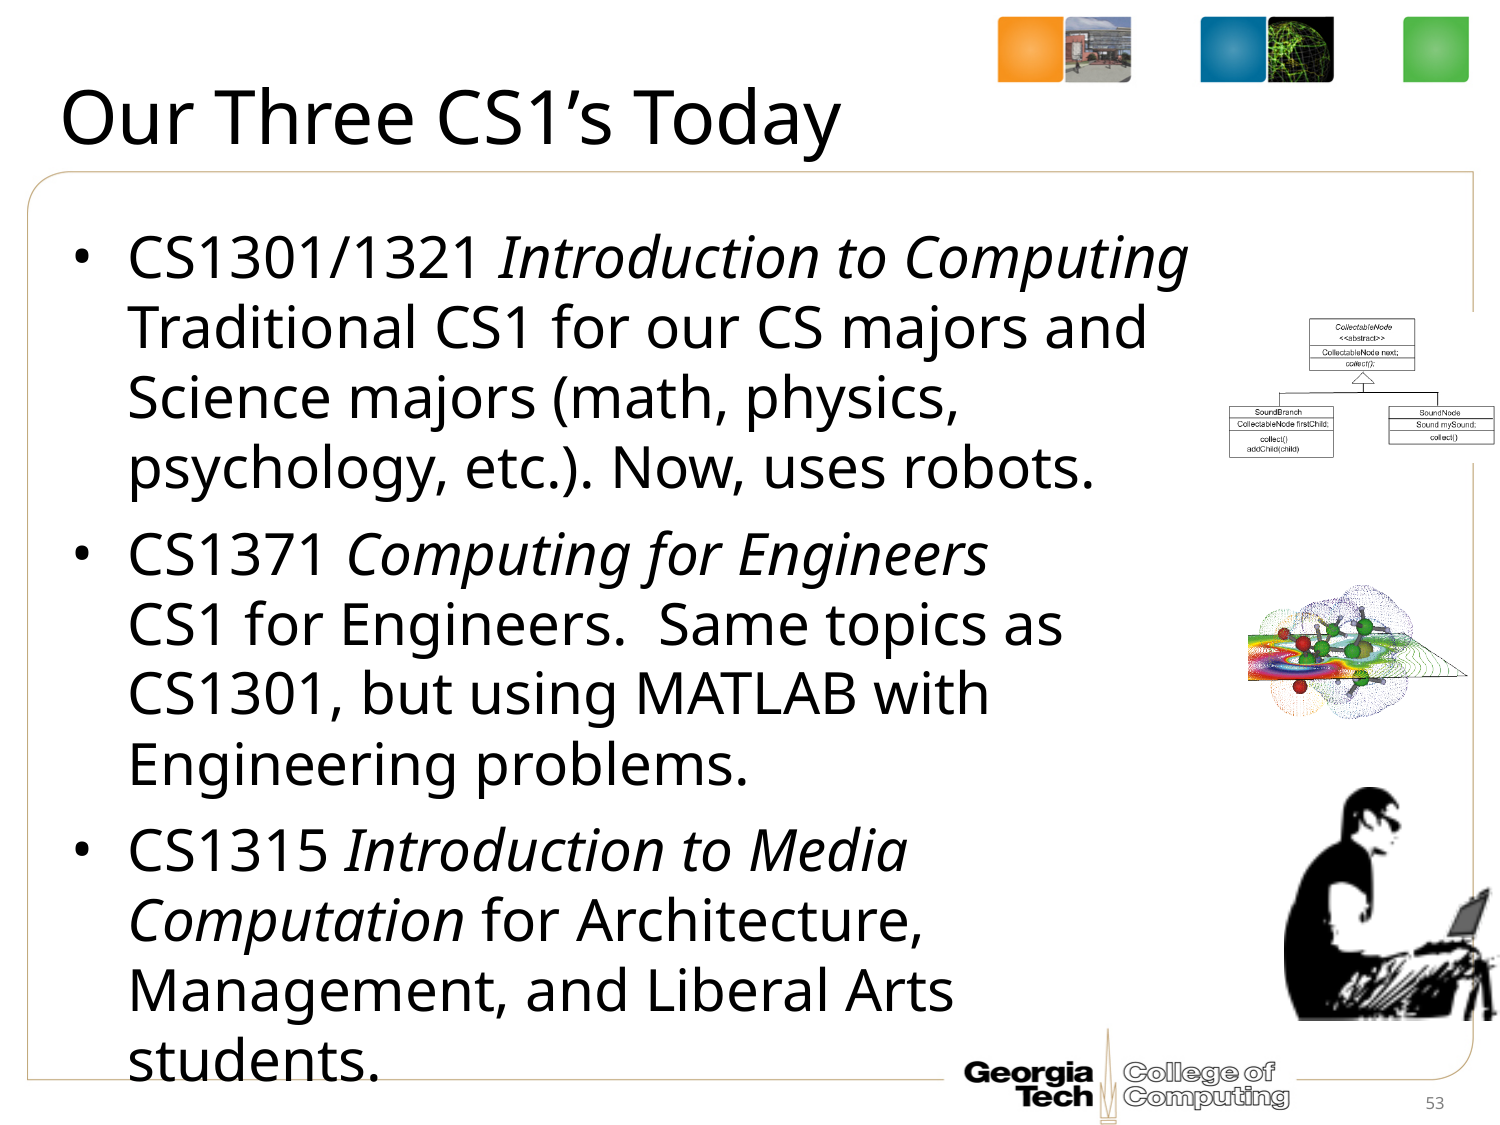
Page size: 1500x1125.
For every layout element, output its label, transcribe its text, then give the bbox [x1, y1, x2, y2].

list CS1301/1321 Introduction to Computing Traditional CS1 for our CS majors and Science majors (math, physics, psychology, etc.). Now, uses robots. CS1371 Computing for Engineers CS1 for Engineers. Same topics as CS1301, but using MATLAB with Engineering problems. CS1315 Introduction to Media Computation for Architecture, Management, and Liberal Arts students. [65, 213, 1213, 1038]
picture [0, 0, 1500, 1125]
slide_number 53 [1359, 1085, 1460, 1111]
title Our Three CS1’s Today [52, 14, 1404, 214]
